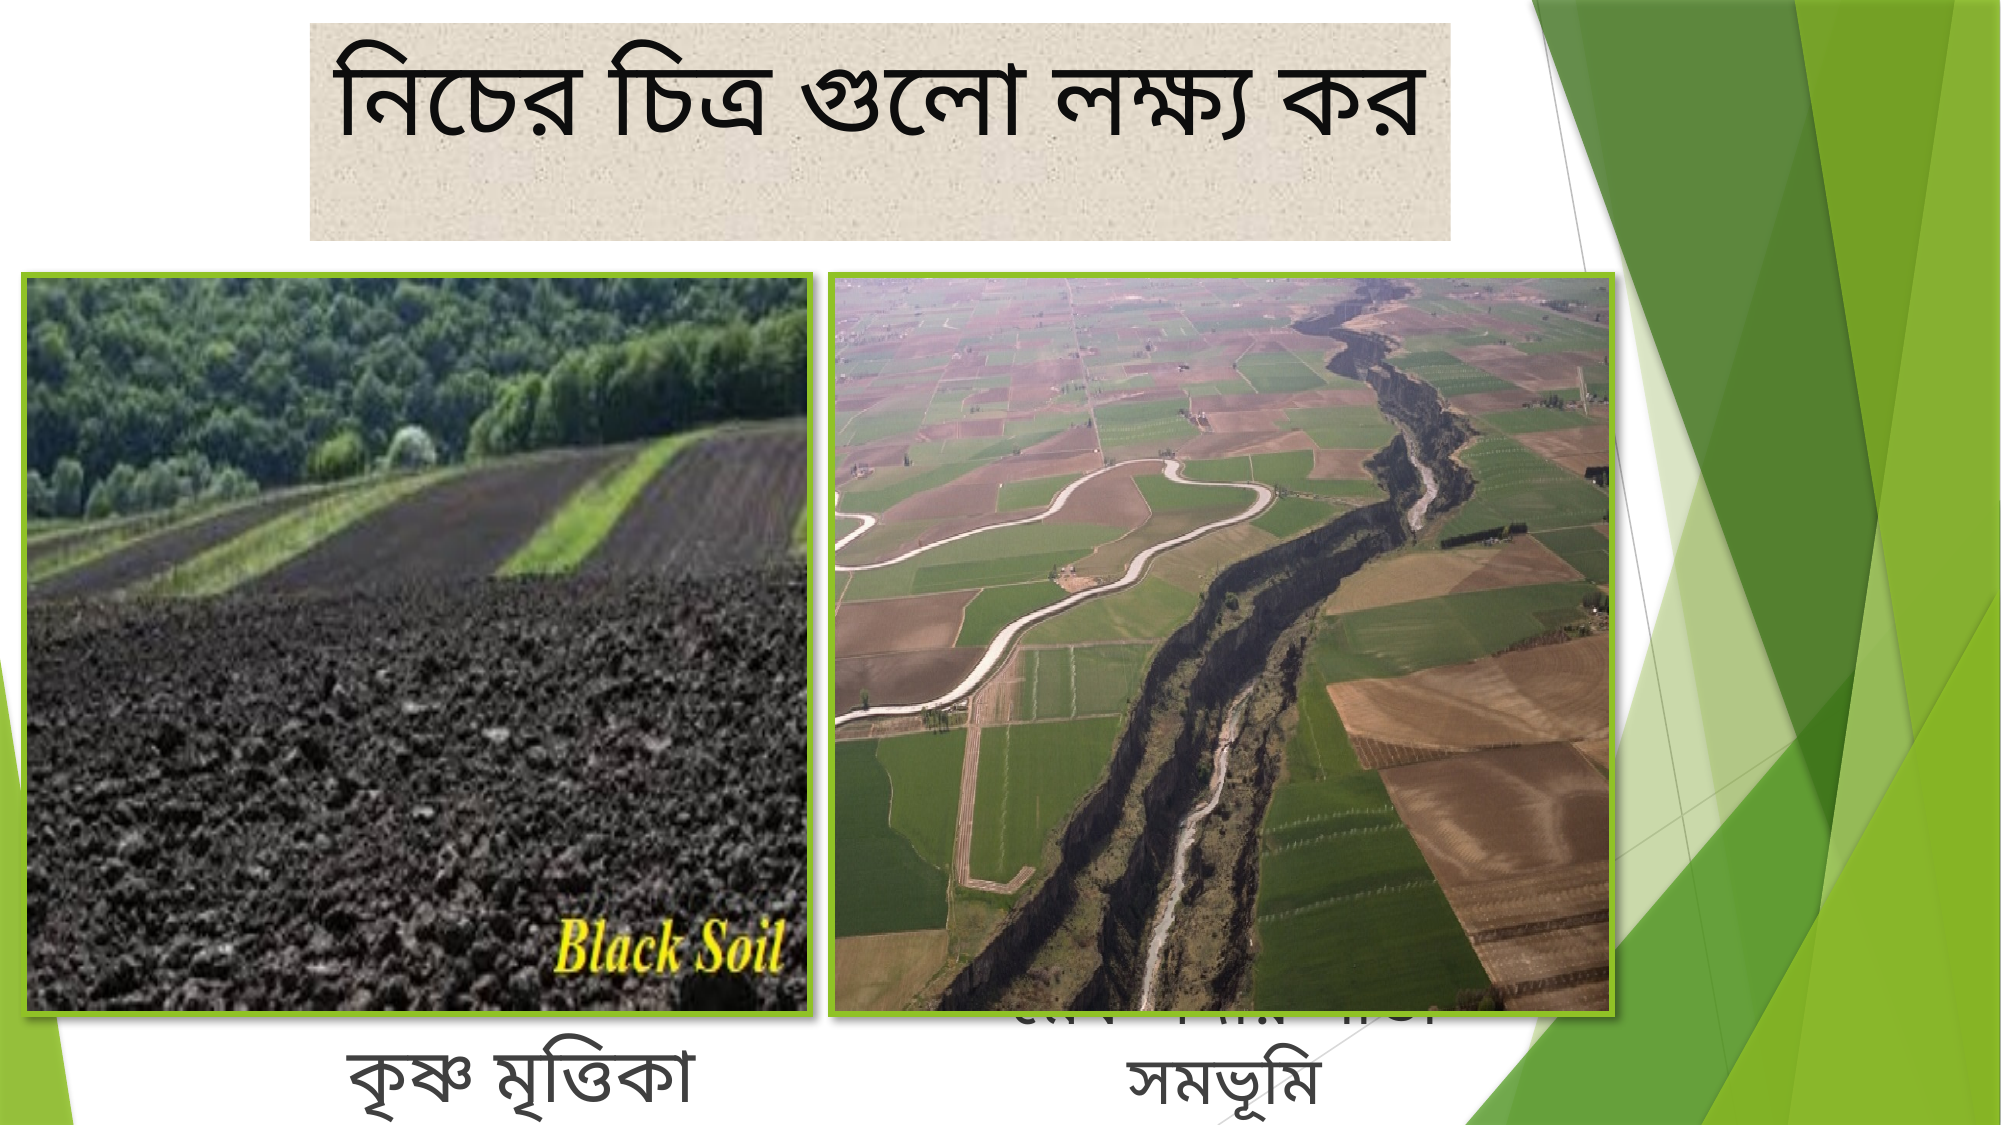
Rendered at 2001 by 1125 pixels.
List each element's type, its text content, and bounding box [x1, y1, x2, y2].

title নিচের চিত্র গুলো লক্ষ্য কর [309, 23, 1451, 241]
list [26, 277, 808, 1012]
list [834, 277, 1610, 1012]
list কৃষ্ণ মৃত্তিকা [309, 1030, 734, 1125]
list স্নেক নদীর লাভা সমভূমি [925, 1030, 1525, 1125]
